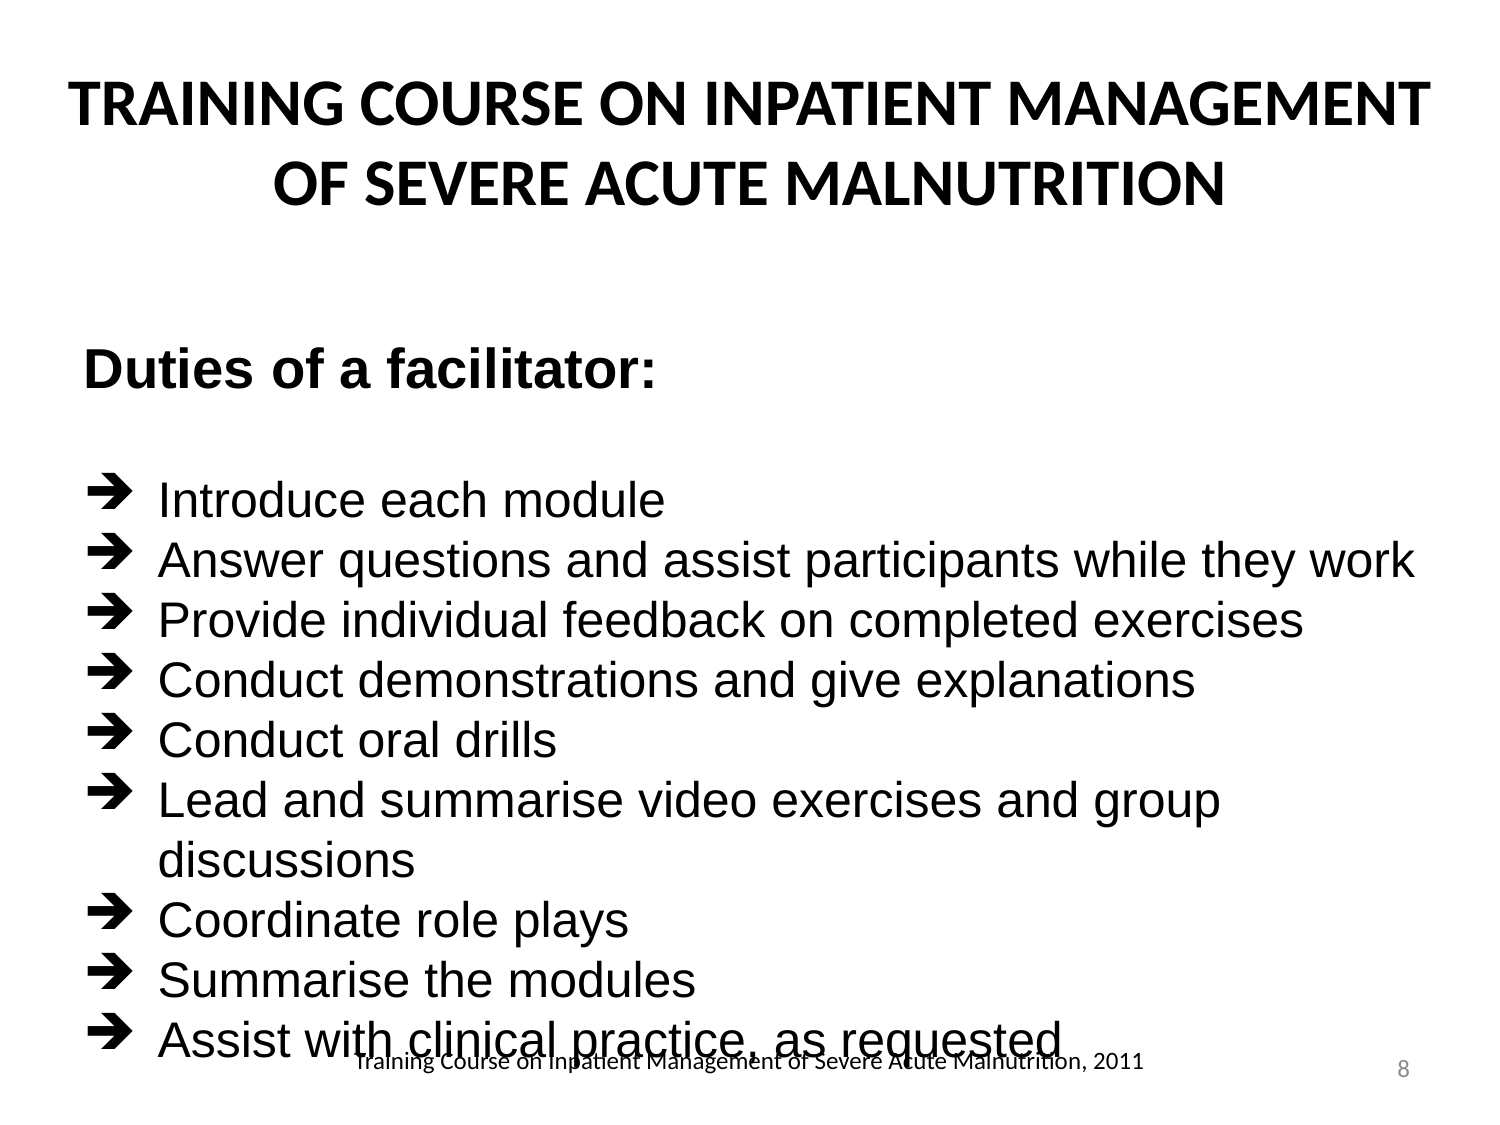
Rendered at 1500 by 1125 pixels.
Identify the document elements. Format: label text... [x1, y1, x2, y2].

list Duties of a facilitator: Introduce each module Answer questions and assist participants while they work Provide individual feedback on completed exercises Conduct demonstrations and give explanations Conduct oral drills Lead and summarise video exercises and group discussions Coordinate role plays Summarise the modules Assist with clinical practice, as requested [68, 324, 1432, 1125]
text_box TRAINING COURSE ON INPATIENT MANAGEMENT OF SEVERE ACUTE MALNUTRITION [24, 45, 1475, 233]
text_box Training Course on Inpatient Management of Severe Acute Malnutrition, 2011 [281, 1037, 1219, 1098]
slide_number 8 [1219, 1037, 1425, 1098]
